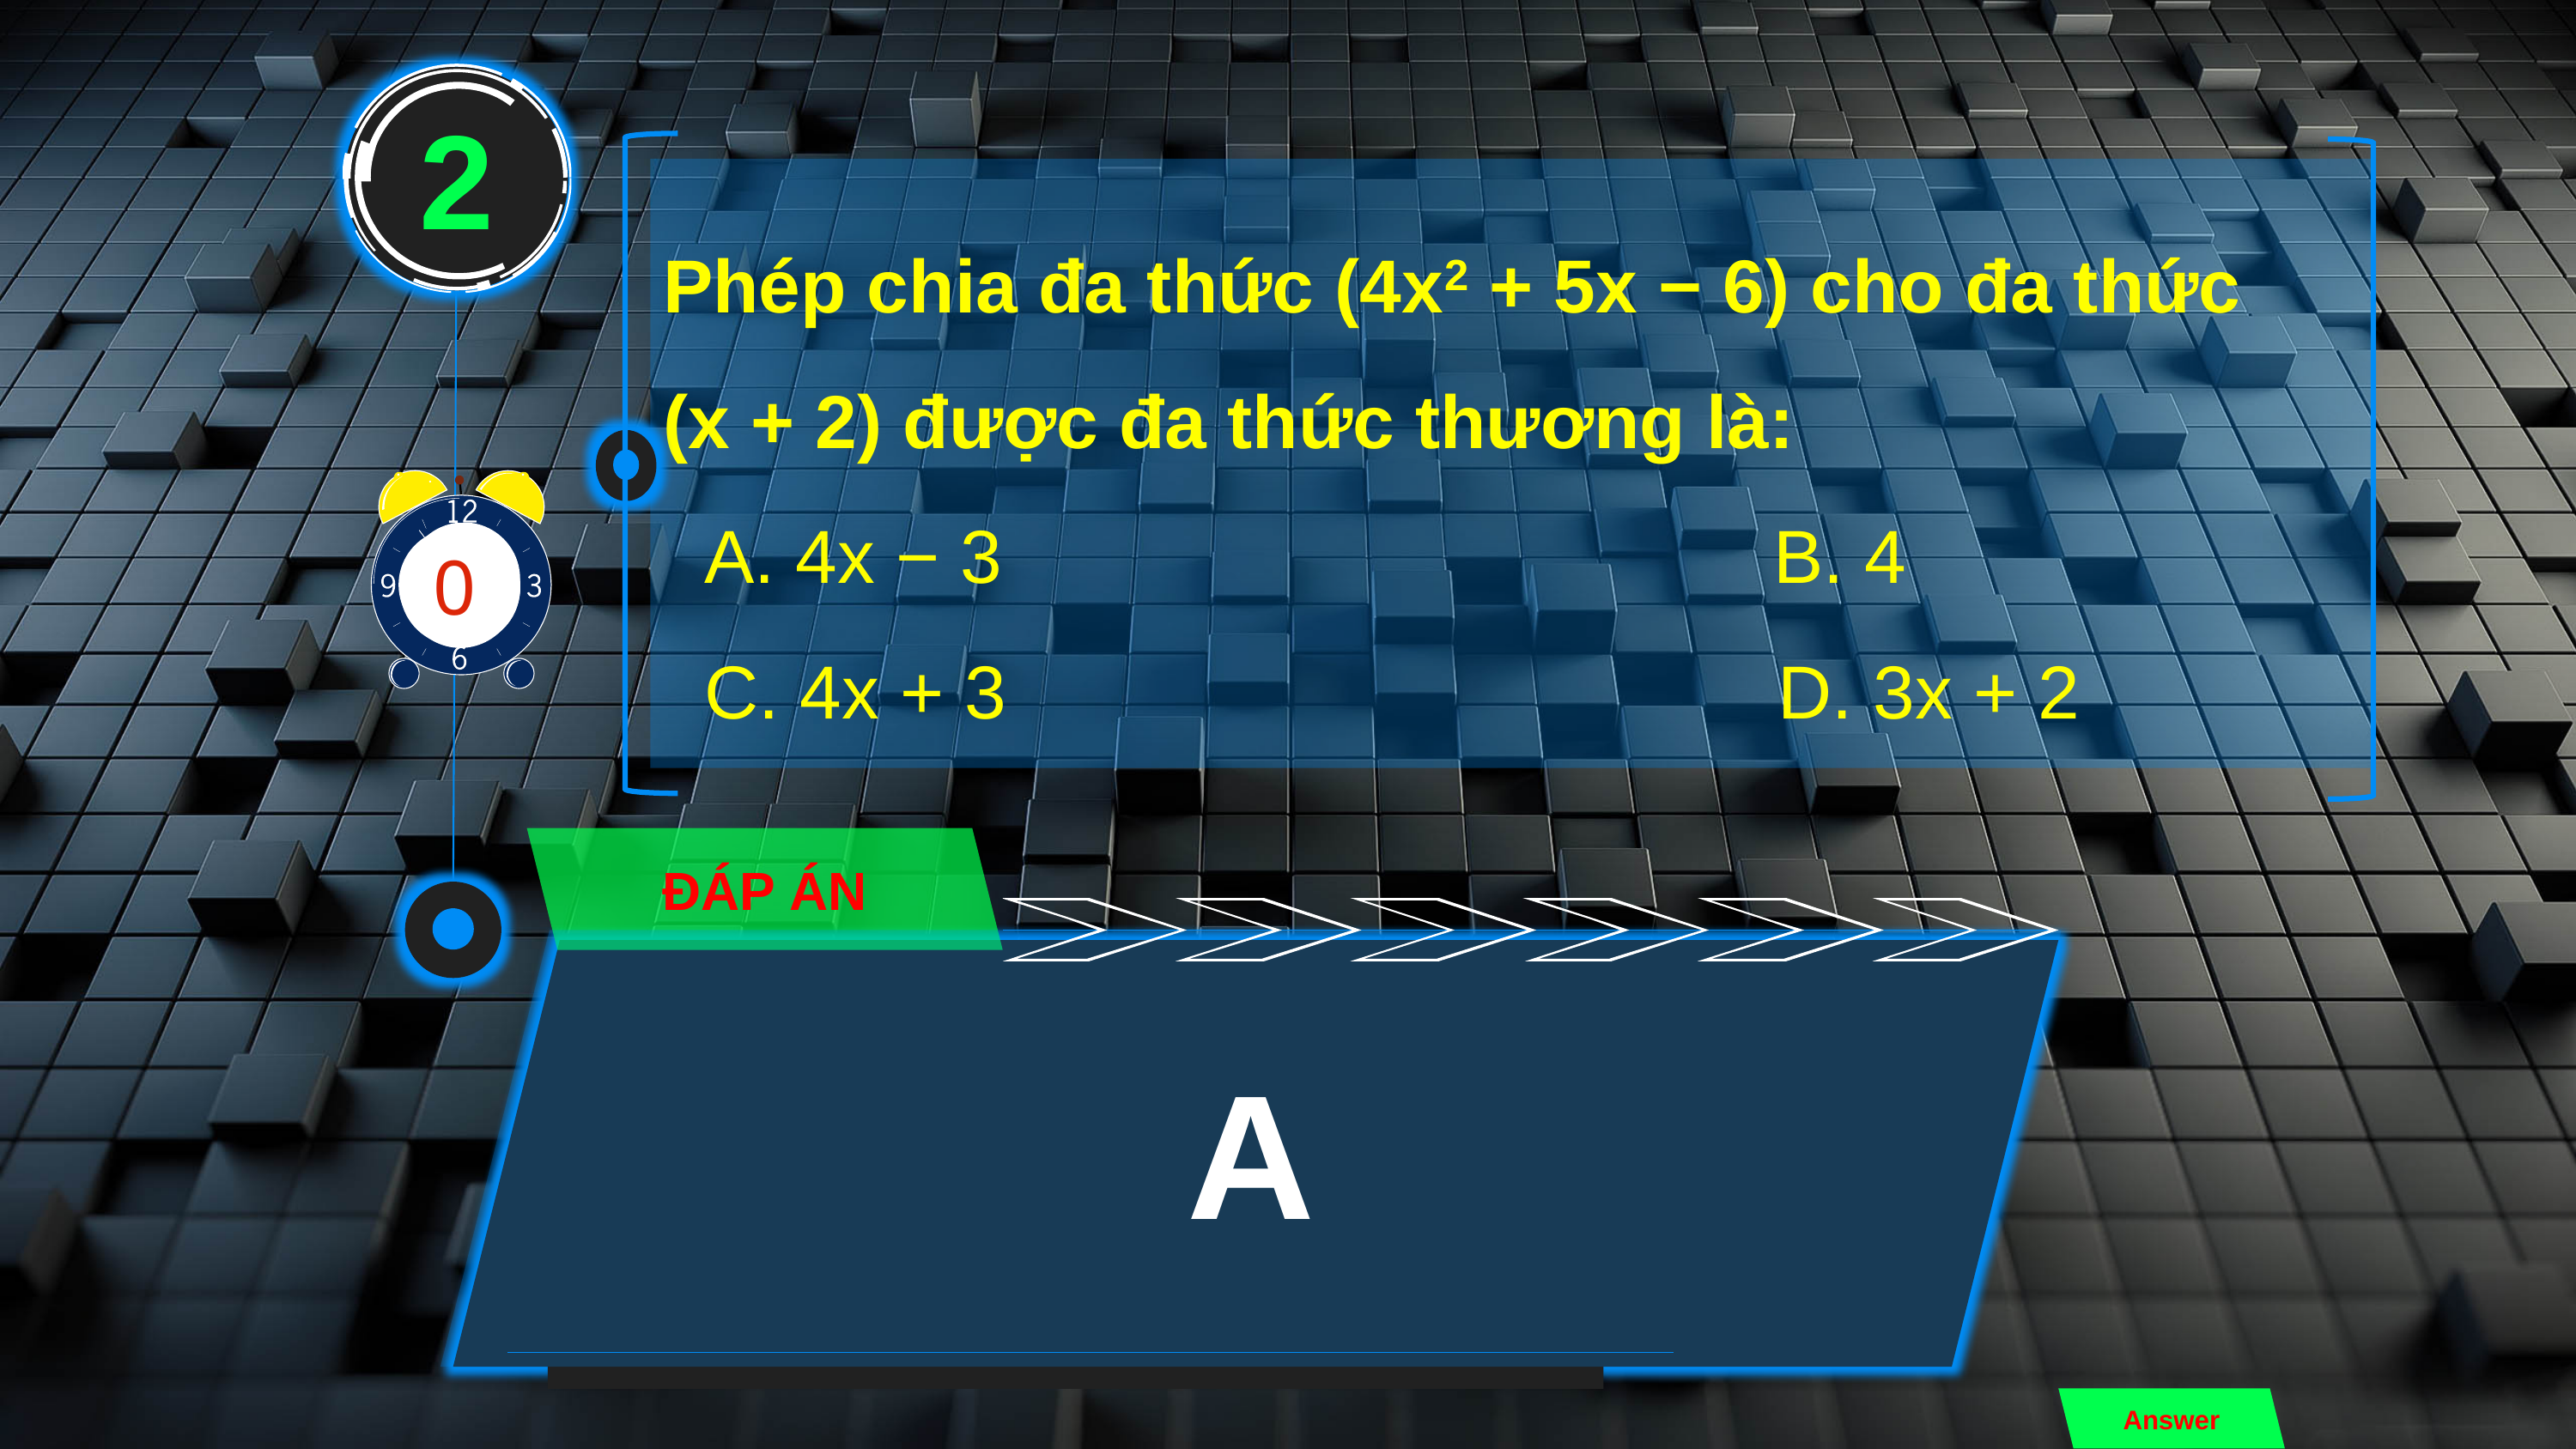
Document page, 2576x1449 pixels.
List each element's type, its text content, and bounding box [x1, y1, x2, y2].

text_box Answer [2057, 1387, 2287, 1449]
picture [0, 0, 2576, 1449]
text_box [343, 64, 572, 294]
text_box Phép chia đa thức (4x2 + 5x − 6) cho đa thức (x + 2) được đa thức thương là: A. 4x − 3 B. 4 C. 4x + 3 D. 3x + 2 [678, 158, 2328, 769]
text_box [404, 294, 501, 469]
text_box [595, 133, 678, 794]
text_box [2328, 138, 2374, 800]
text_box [440, 828, 2062, 1389]
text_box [404, 690, 501, 979]
